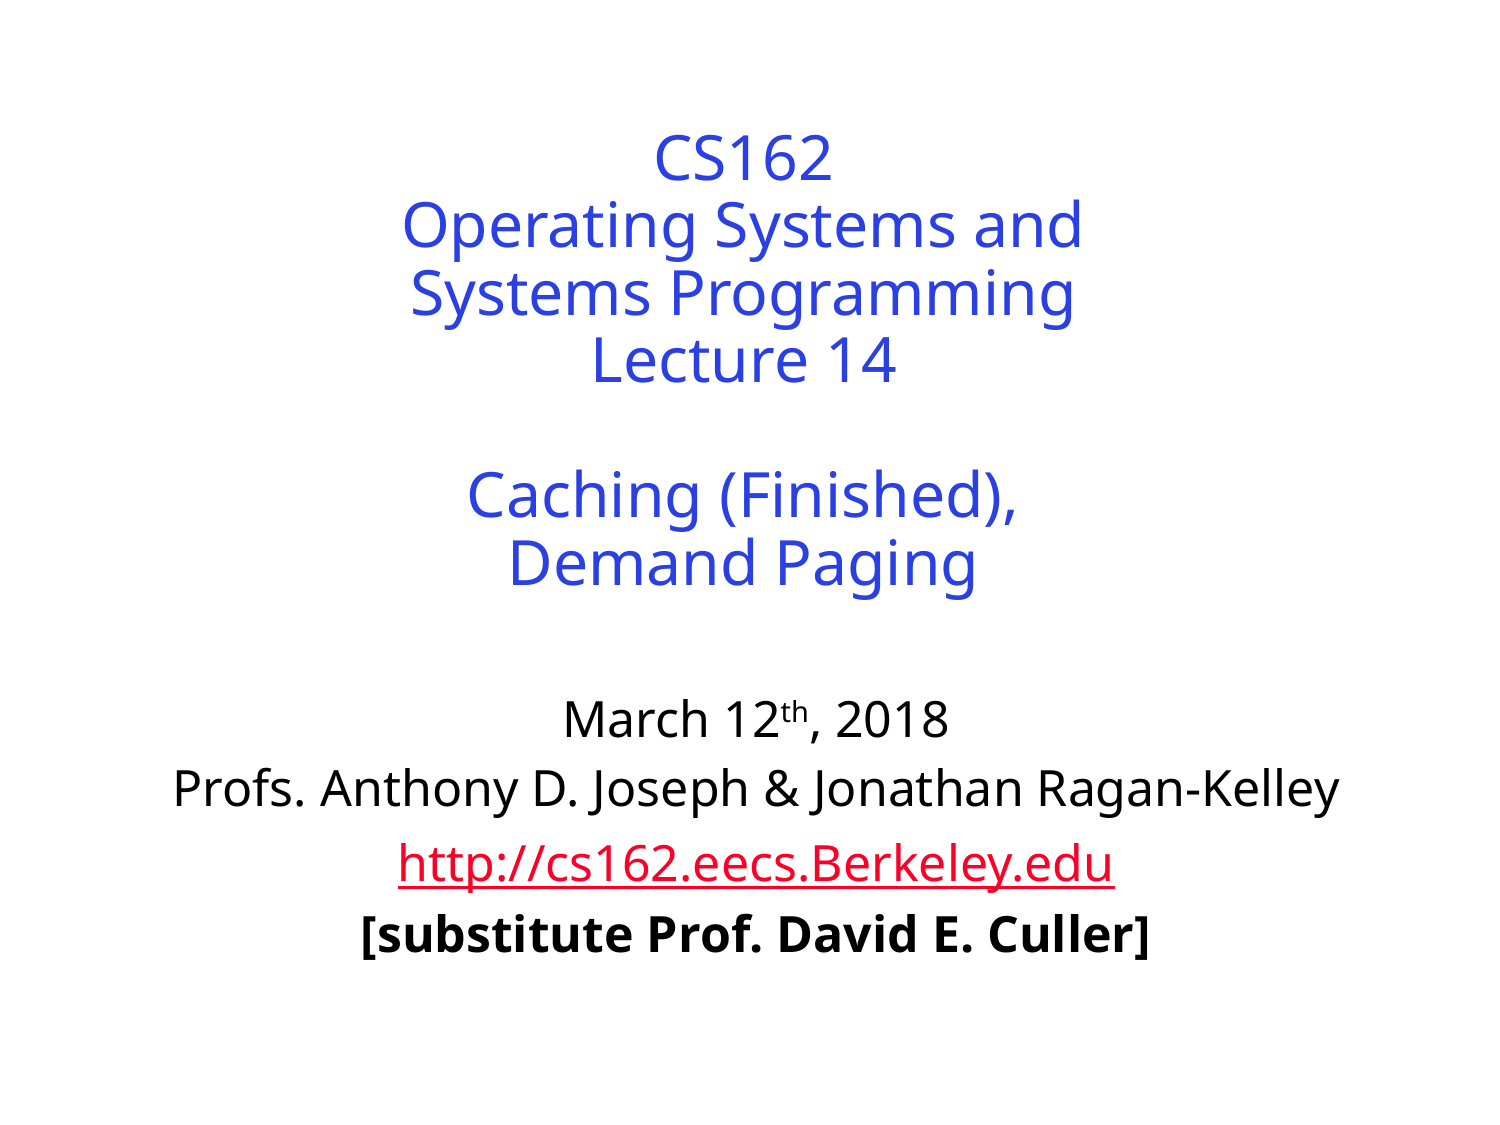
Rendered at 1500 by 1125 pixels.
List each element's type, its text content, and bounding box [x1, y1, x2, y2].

title CS162 Operating Systems and Systems Programming Lecture 14 Caching (Finished), Demand Paging [99, 174, 1388, 550]
subtitle March 12th, 2018 Profs. Anthony D. Joseph & Jonathan Ragan-Kelley http://cs162.eecs.Berkeley.edu [substitute Prof. David E. Culler] [99, 687, 1413, 975]
